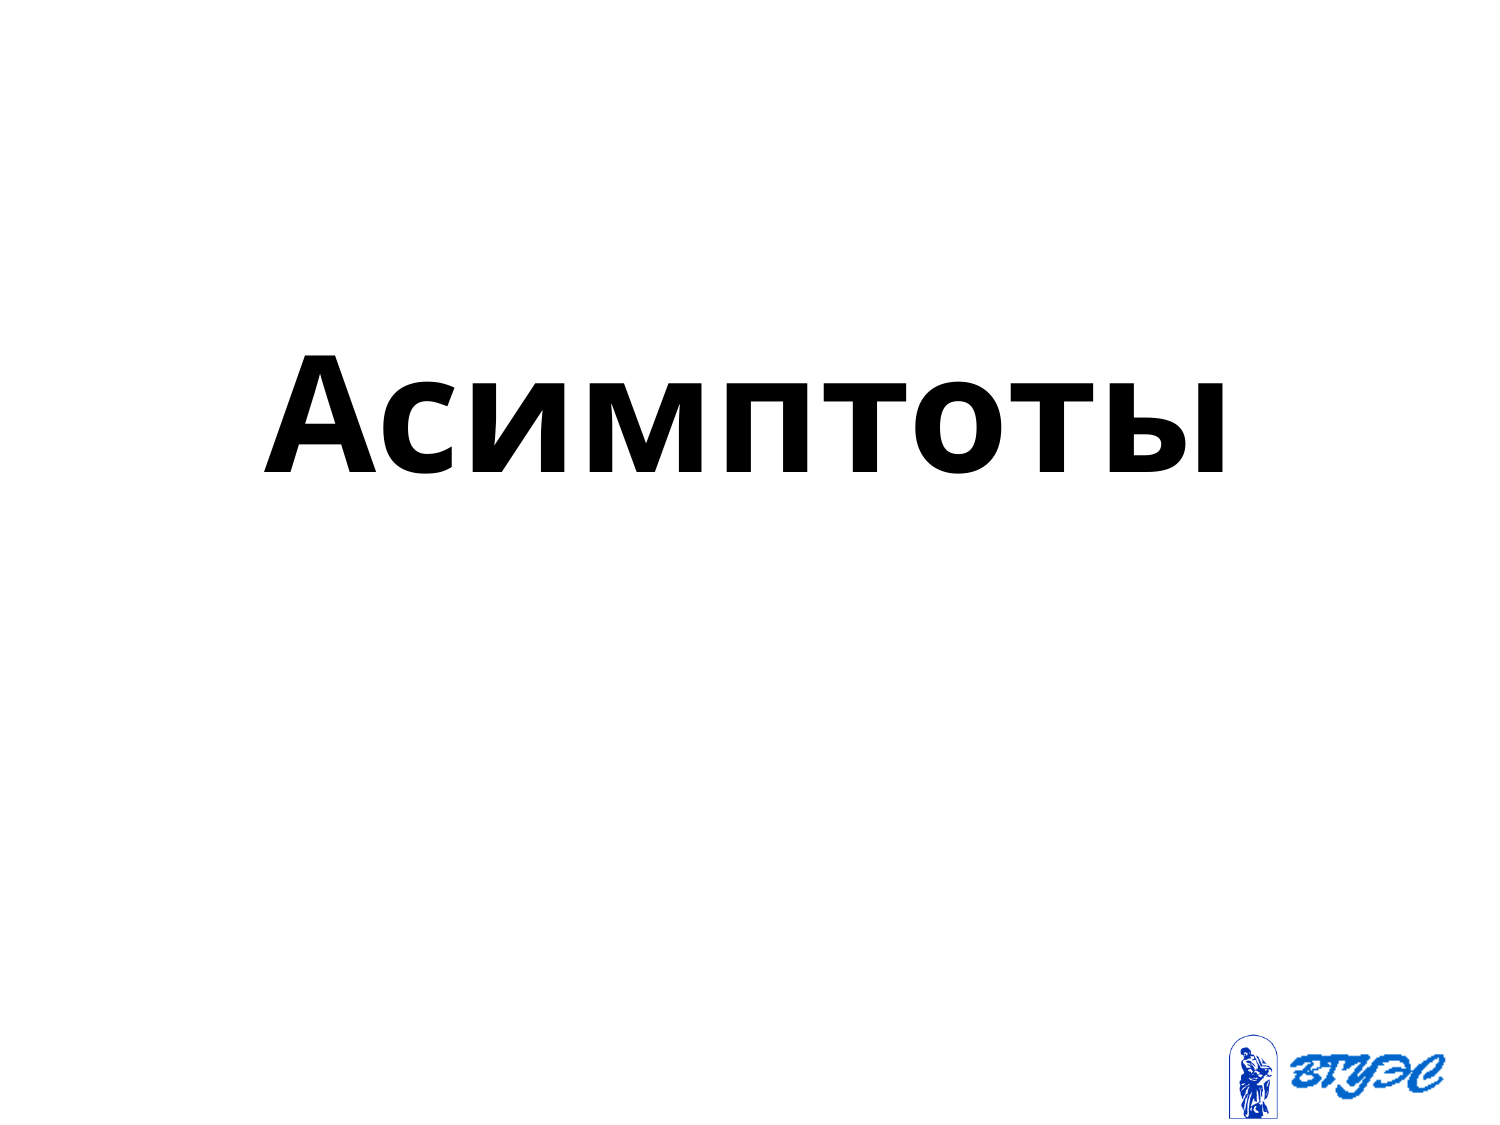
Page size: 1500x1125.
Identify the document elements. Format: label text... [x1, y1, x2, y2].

picture [1289, 1053, 1447, 1101]
picture [1228, 1034, 1278, 1119]
title Асимптоты [0, 302, 1500, 618]
